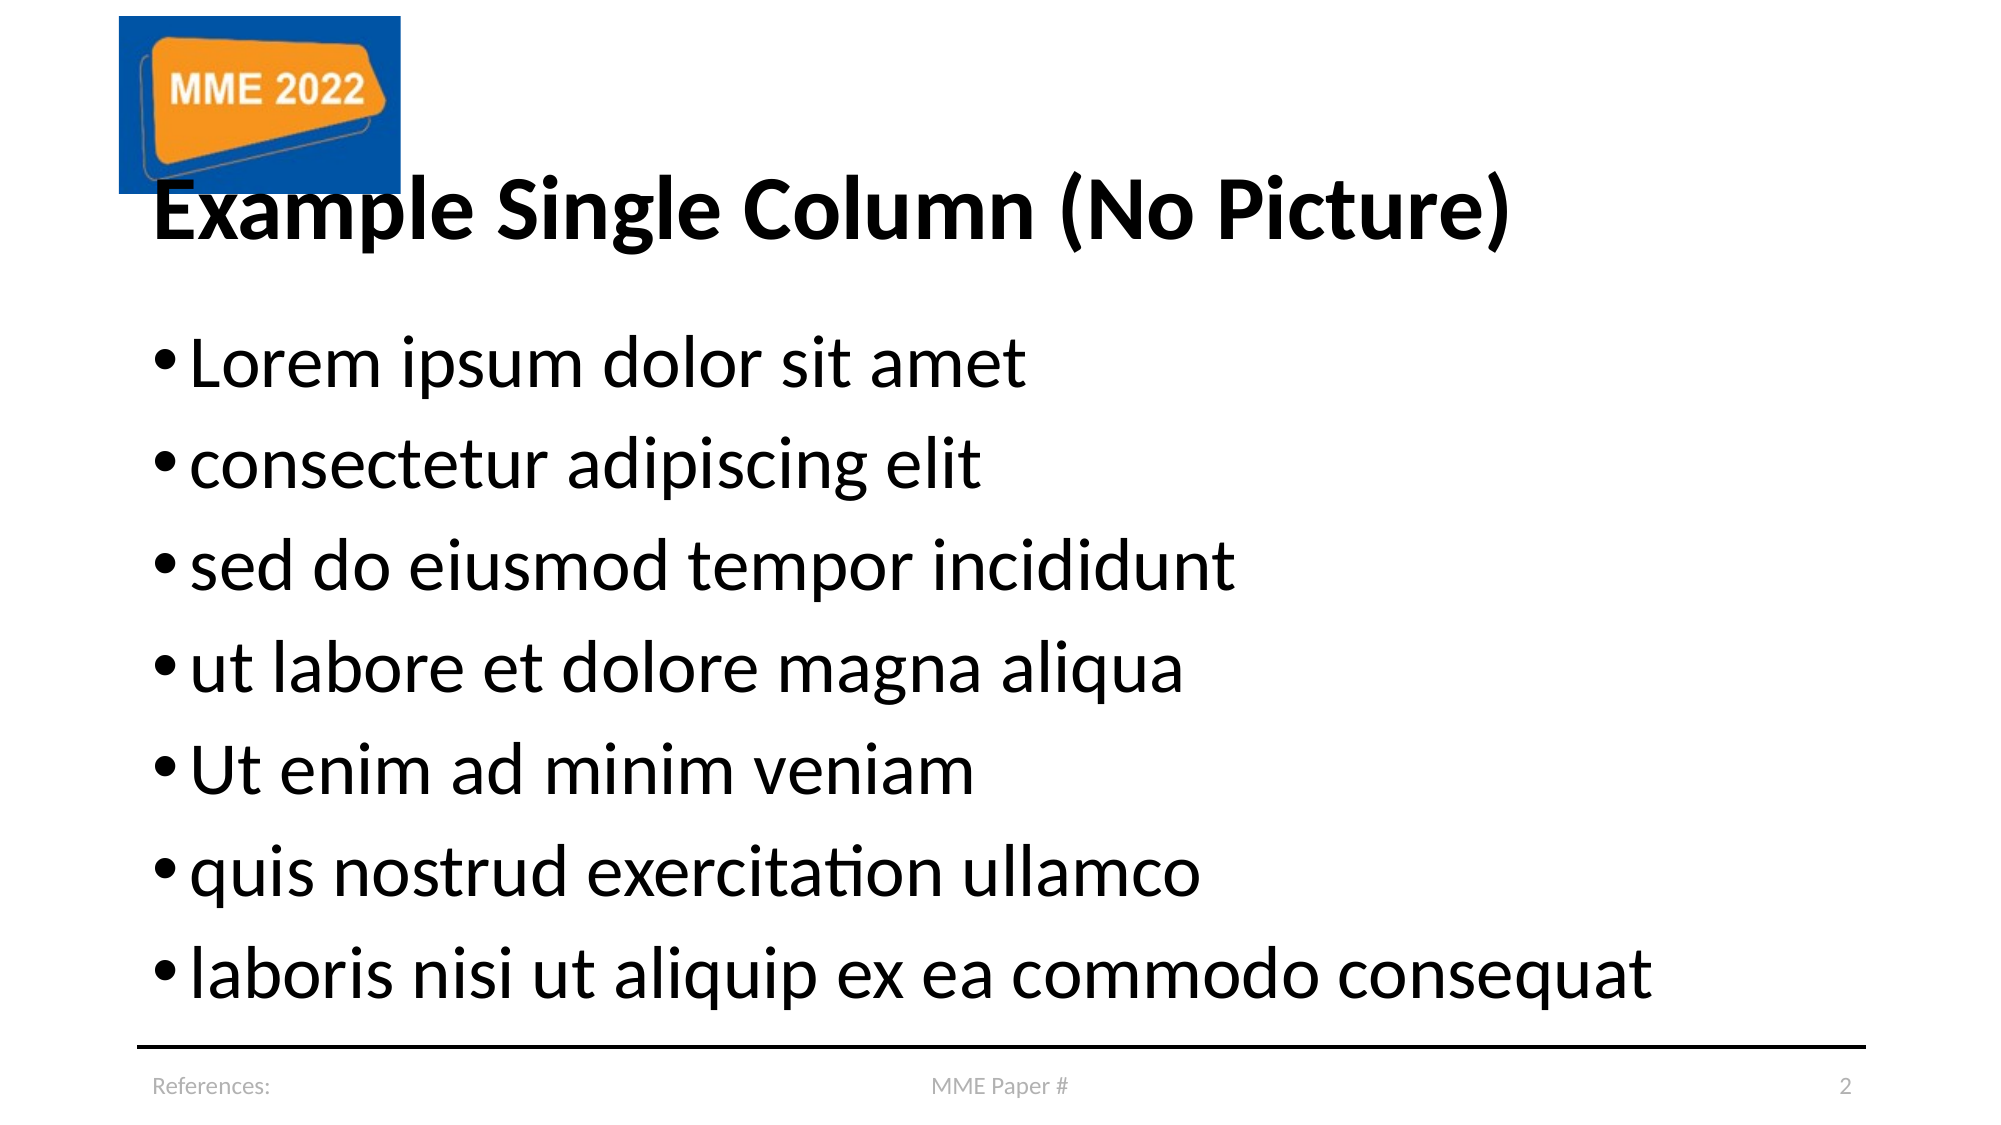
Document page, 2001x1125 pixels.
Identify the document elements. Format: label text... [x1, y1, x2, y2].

slide_number 2 [1417, 1054, 1868, 1115]
picture [118, 16, 401, 194]
slide_number References: [137, 1054, 588, 1115]
list Lorem ipsum dolor sit amet consectetur adipiscing elit sed do eiusmod tempor incididunt ut labore et dolore magna aliqua Ut enim ad minim veniam quis nostrud exercitation ullamco laboris nisi ut aliquip ex ea commodo consequat [137, 314, 1863, 1029]
footer MME Paper # [662, 1054, 1338, 1115]
title Example Single Column (No Picture) [137, 127, 1863, 293]
